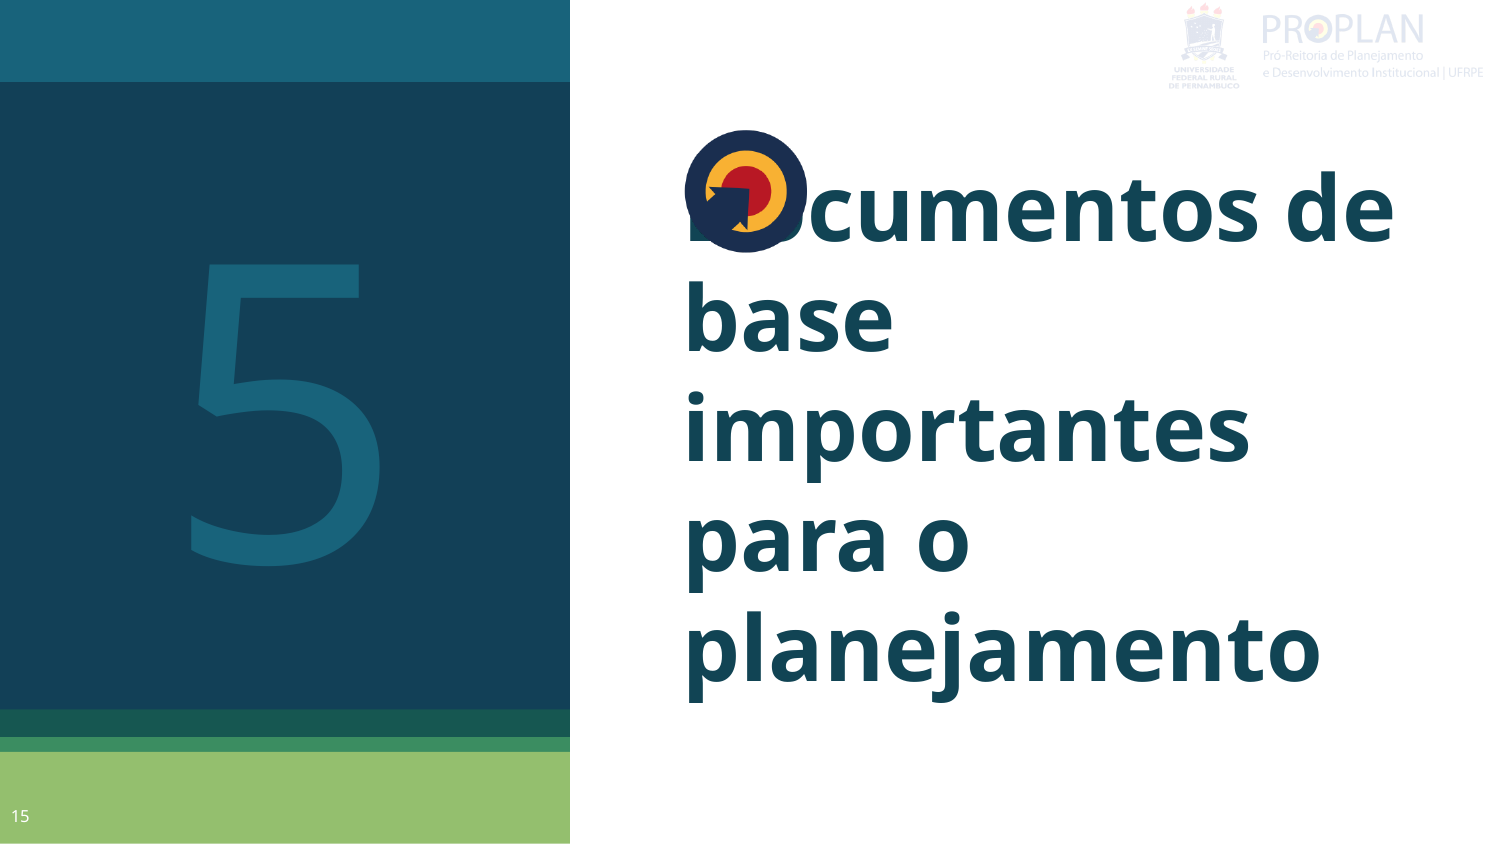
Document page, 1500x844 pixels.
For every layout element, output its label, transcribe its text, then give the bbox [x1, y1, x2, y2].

title Documentos de base importantes para o planejamento [667, 585, 1464, 715]
picture [1161, 0, 1247, 98]
picture [1263, 14, 1483, 80]
picture [679, 128, 818, 259]
slide_number 15 [0, 790, 49, 844]
text_box 5 [0, 82, 570, 709]
